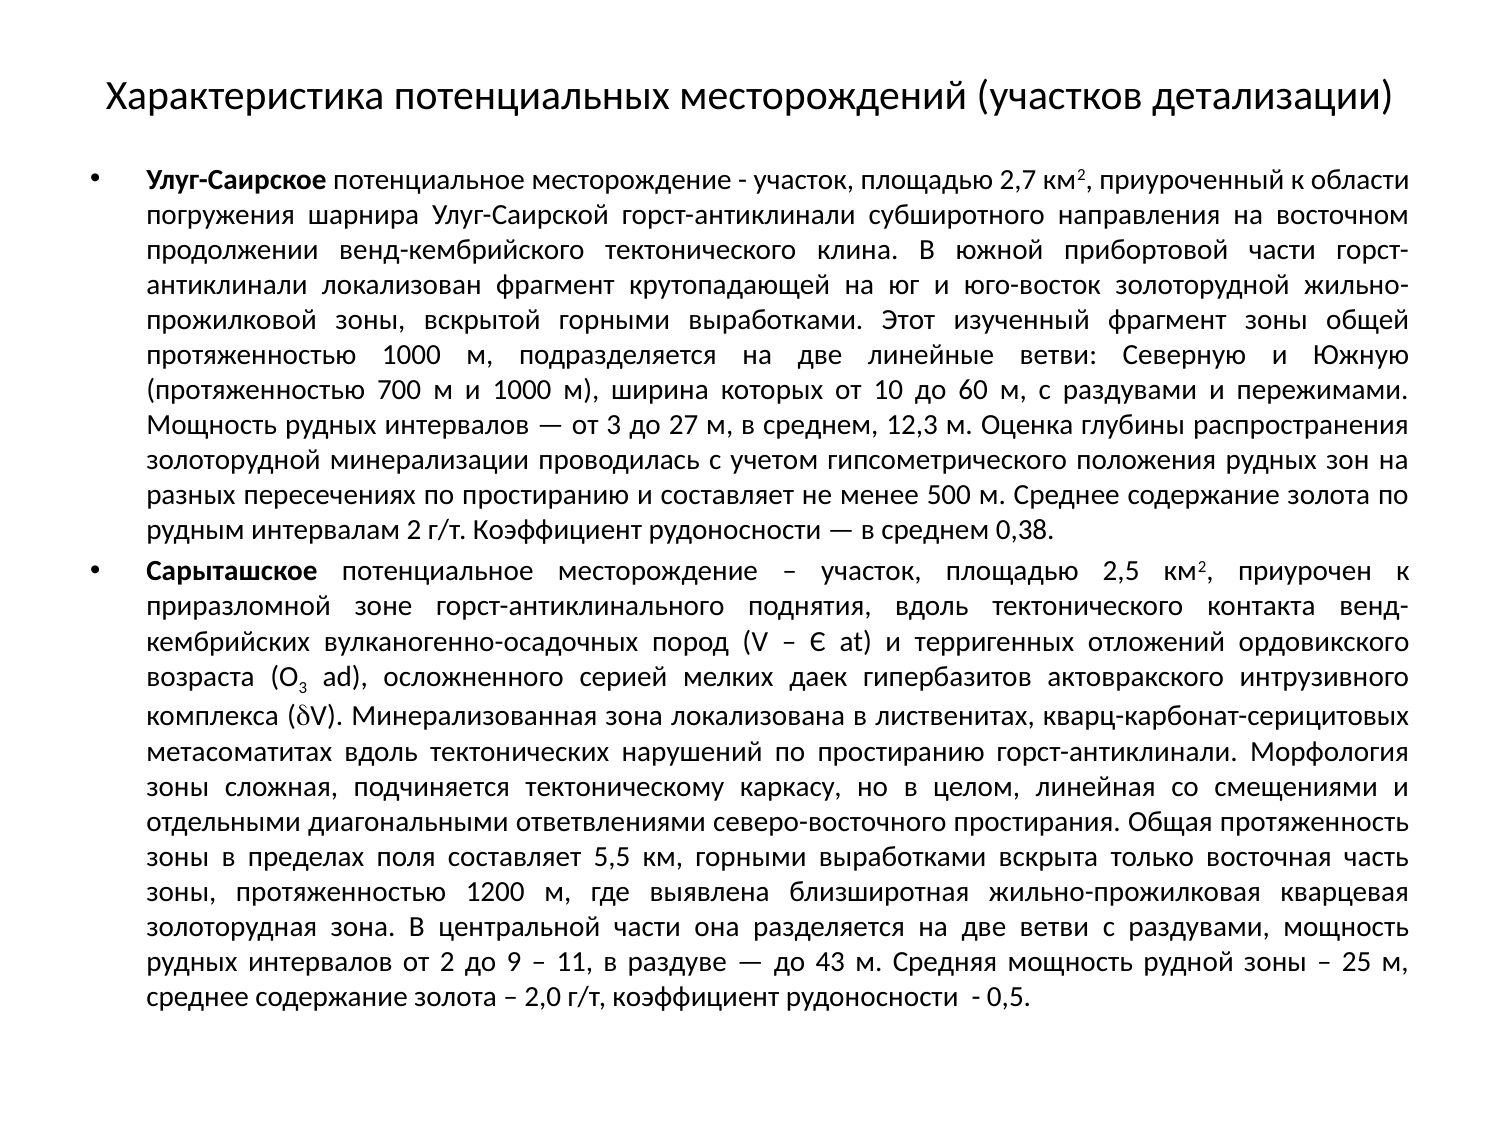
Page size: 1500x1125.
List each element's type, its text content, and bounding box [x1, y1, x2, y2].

title Характеристика потенциальных месторождений (участков детализации) [75, 45, 1425, 141]
list Улуг-Саирское потенциальное месторождение - участок, площадью 2,7 км2, приуроченный к области погружения шарнира Улуг-Саирской горст-антиклинали субширотного направления на восточном продолжении венд-кембрийского тектонического клина. В южной прибортовой части горст-антиклинали локализован фрагмент крутопадающей на юг и юго-восток золоторудной жильно-прожилковой зоны, вскрытой горными выработками. Этот изученный фрагмент зоны общей протяженностью 1000 м, подразделяется на две линейные ветви: Северную и Южную (протяженностью 700 м и 1000 м), ширина которых от 10 до 60 м, с раздувами и пережимами. Мощность рудных интервалов — от 3 до 27 м, в среднем, 12,3 м. Оценка глубины распространения золоторудной минерализации проводилась с учетом гипсометрического положения рудных зон на разных пересечениях по простиранию и составляет не менее 500 м. Среднее содержание золота по рудным интервалам 2 г/т. Коэффициент рудоносности — в среднем 0,38. Сарыташское потенциальное месторождение – участок, площадью 2,5 км2, приурочен к приразломной зоне горст-антиклинального поднятия, вдоль тектонического контакта венд-кембрийских вулканогенно-осадочных пород (V – Є at) и терригенных отложений ордовикского возраста (O3 ad), осложненного серией мелких даек гипербазитов актовракского интрузивного комплекса (V). Минерализованная зона локализована в лиственитах, кварц-карбонат-серицитовых метасоматитах вдоль тектонических нарушений по простиранию горст-антиклинали. Морфология зоны сложная, подчиняется тектоническому каркасу, но в целом, линейная со смещениями и отдельными диагональными ответвлениями северо-восточного простирания. Общая протяженность зоны в пределах поля составляет 5,5 км, горными выработками вскрыта только восточная часть зоны, протяженностью 1200 м, где выявлена близширотная жильно-прожилковая кварцевая золоторудная зона. В центральной части она разделяется на две ветви с раздувами, мощность рудных интервалов от 2 до 9 – 11, в раздуве — до 43 м. Средняя мощность рудной зоны – 25 м, среднее содержание золота – 2,0 г/т, коэффициент рудоносности - 0,5. [75, 152, 1425, 1067]
